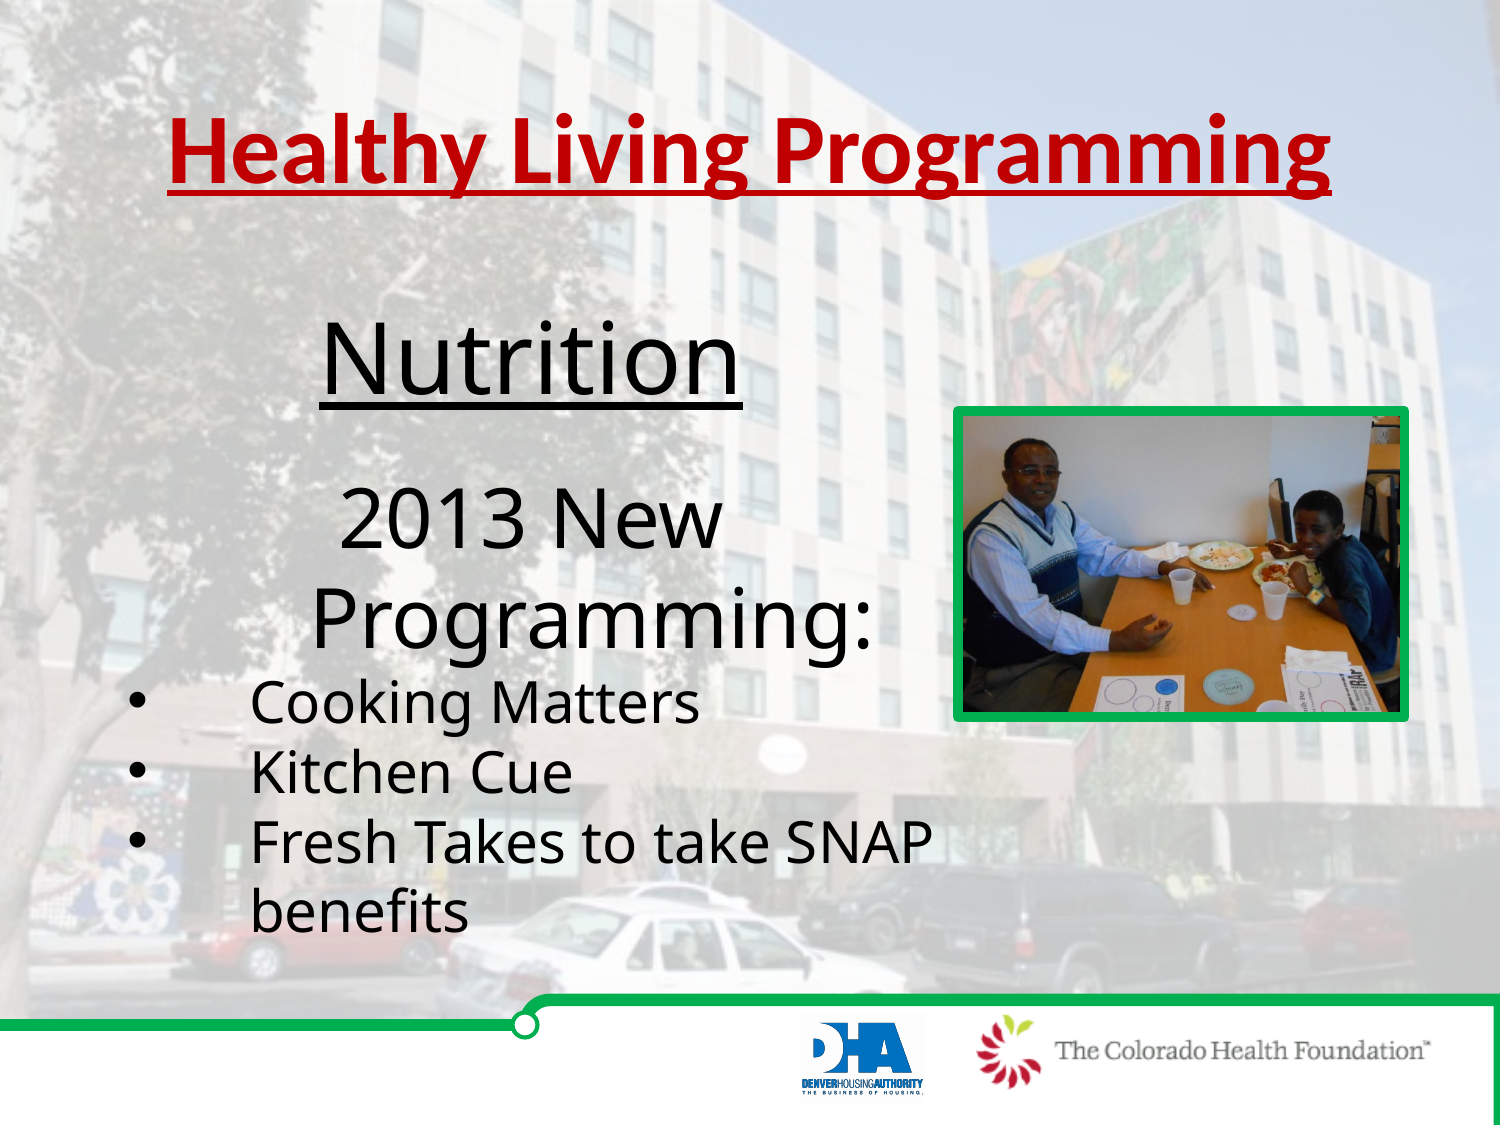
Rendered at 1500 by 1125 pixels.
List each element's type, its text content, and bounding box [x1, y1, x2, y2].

picture [962, 415, 1401, 713]
text_box Healthy Living Programming [0, 76, 1500, 212]
picture [800, 1012, 925, 1105]
text_box Nutrition 2013 New Programming: Cooking Matters Kitchen Cue Fresh Takes to take SNAP benefits [112, 287, 950, 952]
picture [975, 1012, 1455, 1091]
